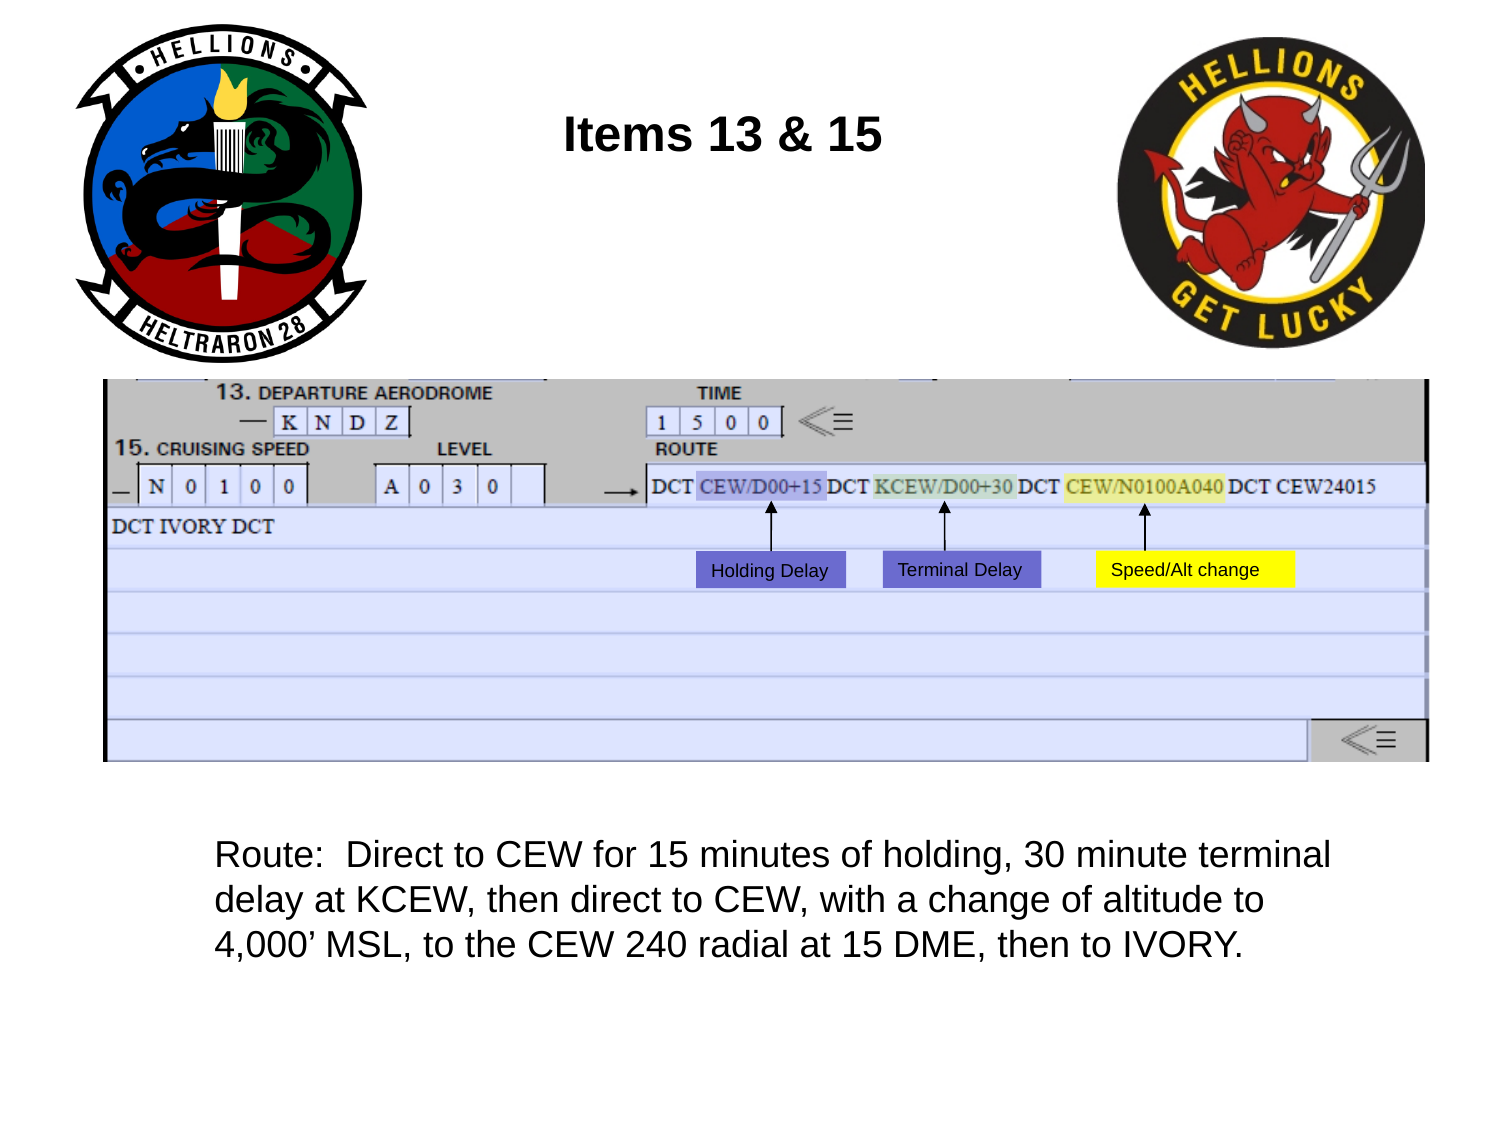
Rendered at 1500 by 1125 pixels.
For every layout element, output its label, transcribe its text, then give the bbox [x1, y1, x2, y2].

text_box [103, 379, 1432, 975]
picture [75, 24, 367, 363]
picture [1112, 37, 1425, 350]
text_box Items 13 & 15 [412, 94, 1034, 169]
